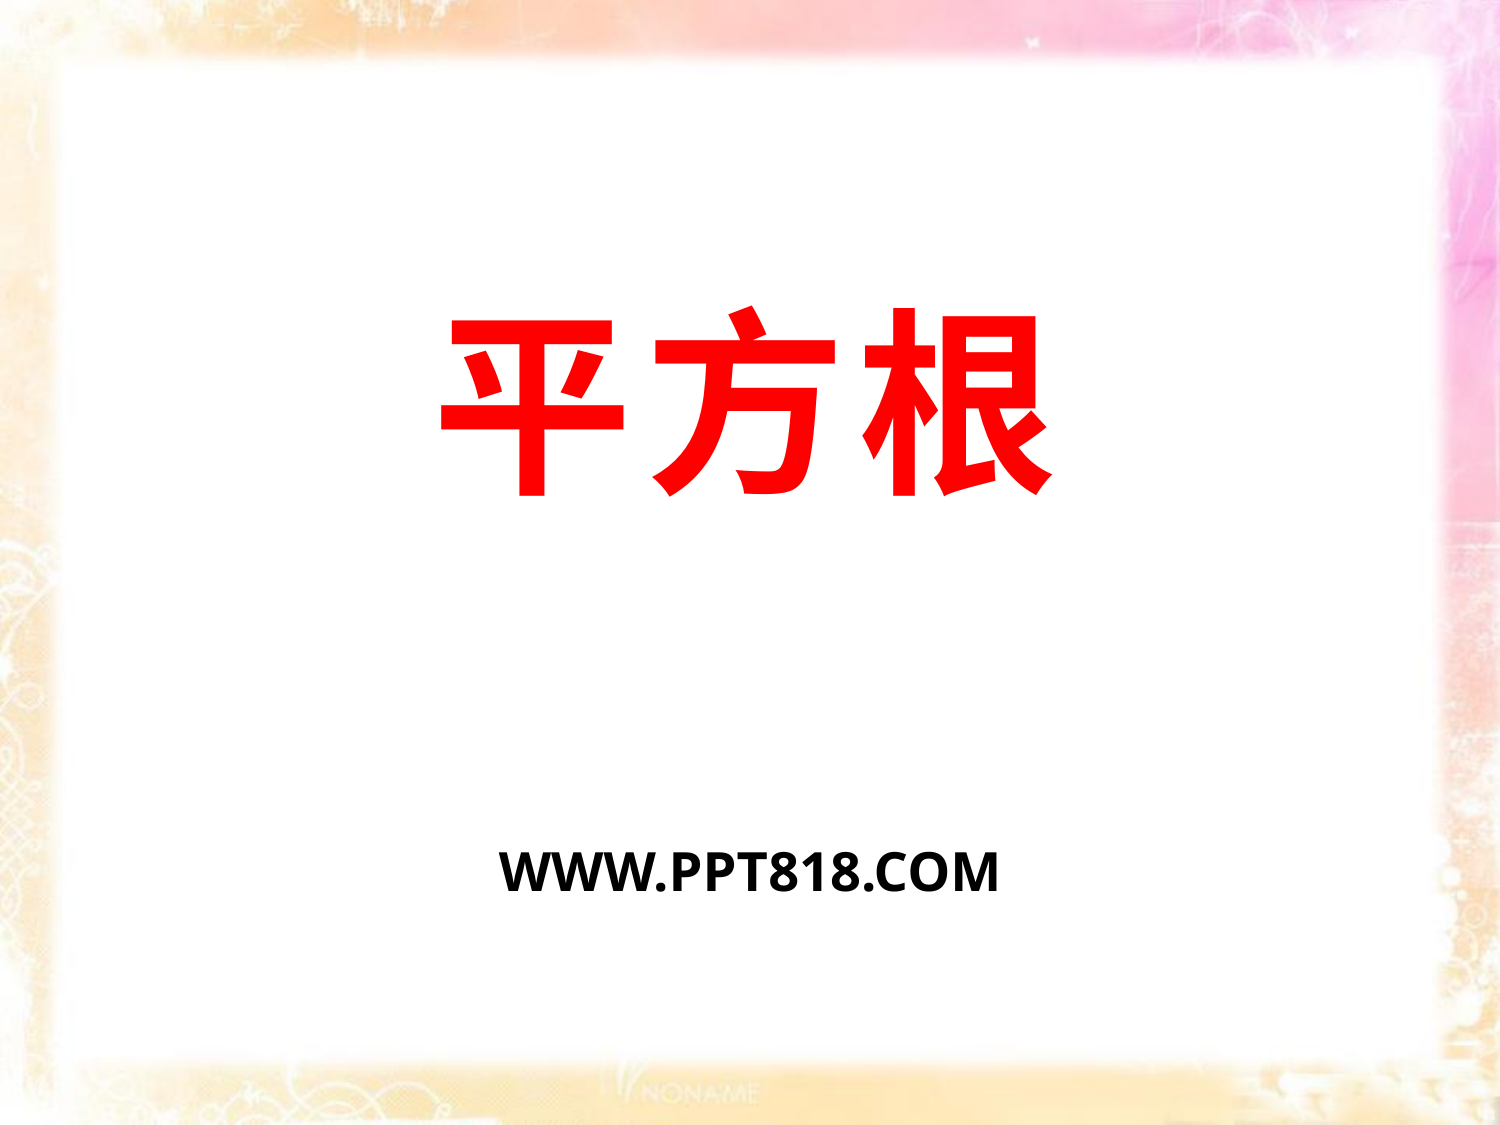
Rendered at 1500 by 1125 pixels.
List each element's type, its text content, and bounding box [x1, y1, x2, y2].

text_box WWW.PPT818.COM [427, 823, 1074, 910]
picture [0, 0, 1500, 1125]
text_box 平方根 [417, 271, 1073, 527]
